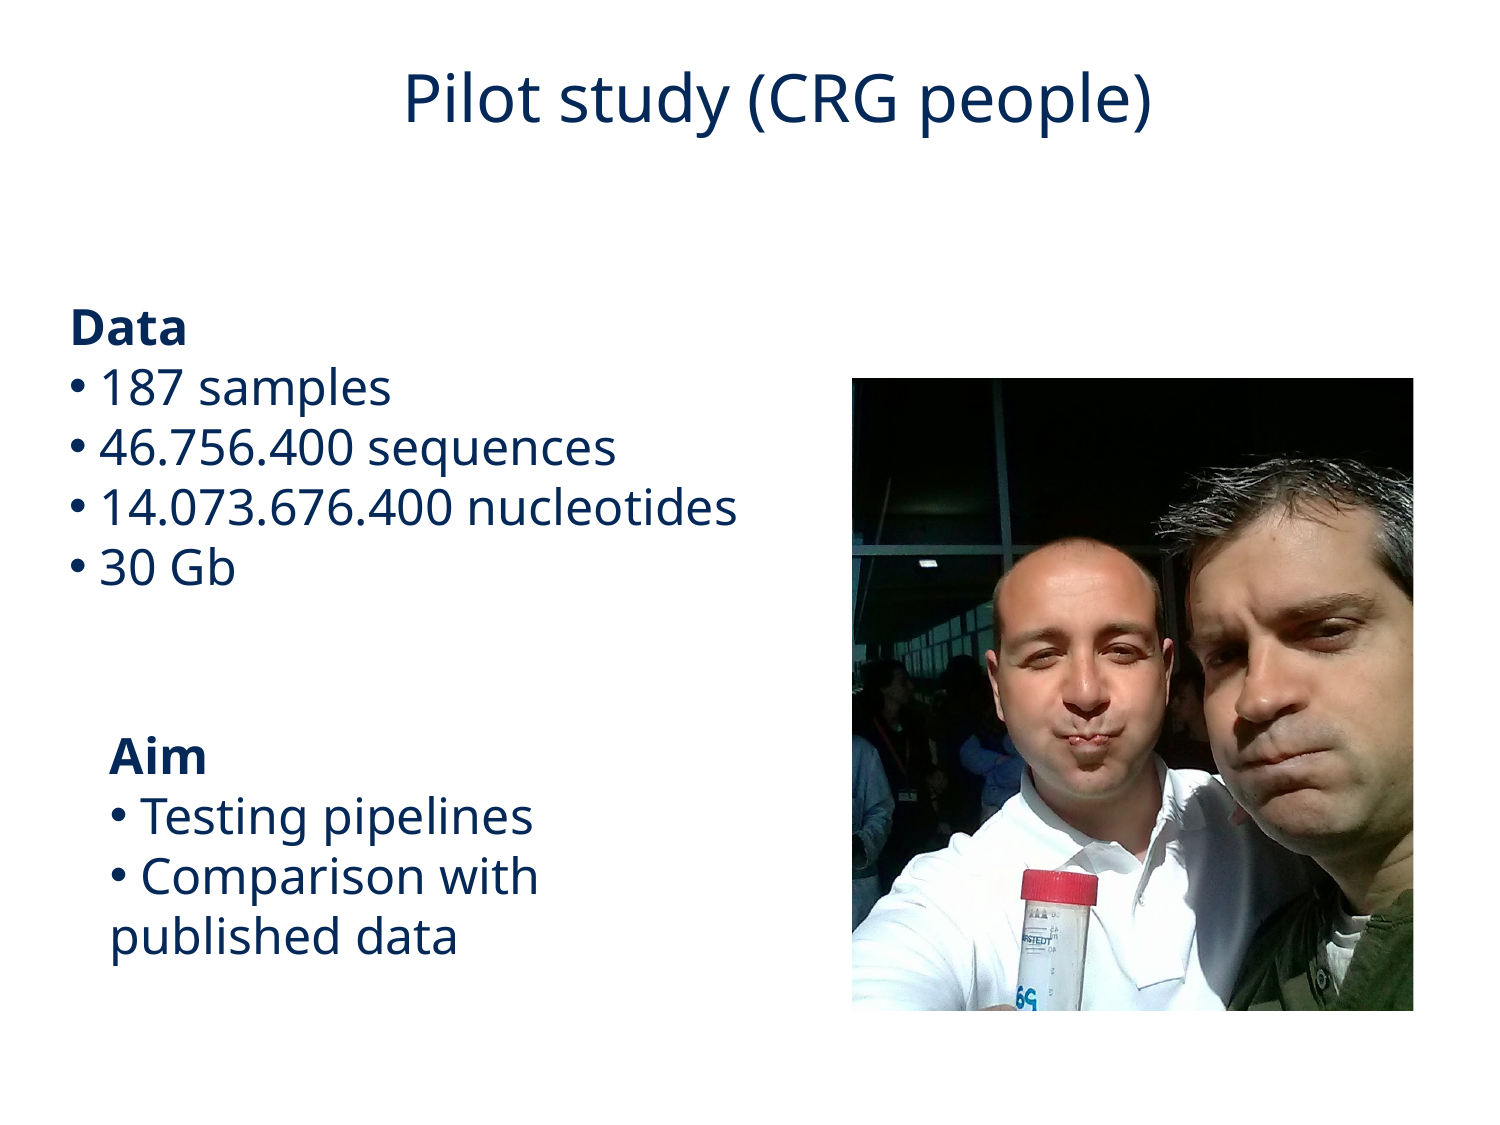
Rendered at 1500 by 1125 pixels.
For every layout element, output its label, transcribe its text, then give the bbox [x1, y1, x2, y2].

text_box Data 187 samples 46.756.400 sequences 14.073.676.400 nucleotides 30 Gb [54, 288, 753, 663]
text_box Aim Testing pipelines Comparison with published data [95, 716, 734, 972]
text_box Pilot study (CRG people) [270, 55, 1281, 144]
picture [851, 378, 1414, 1012]
